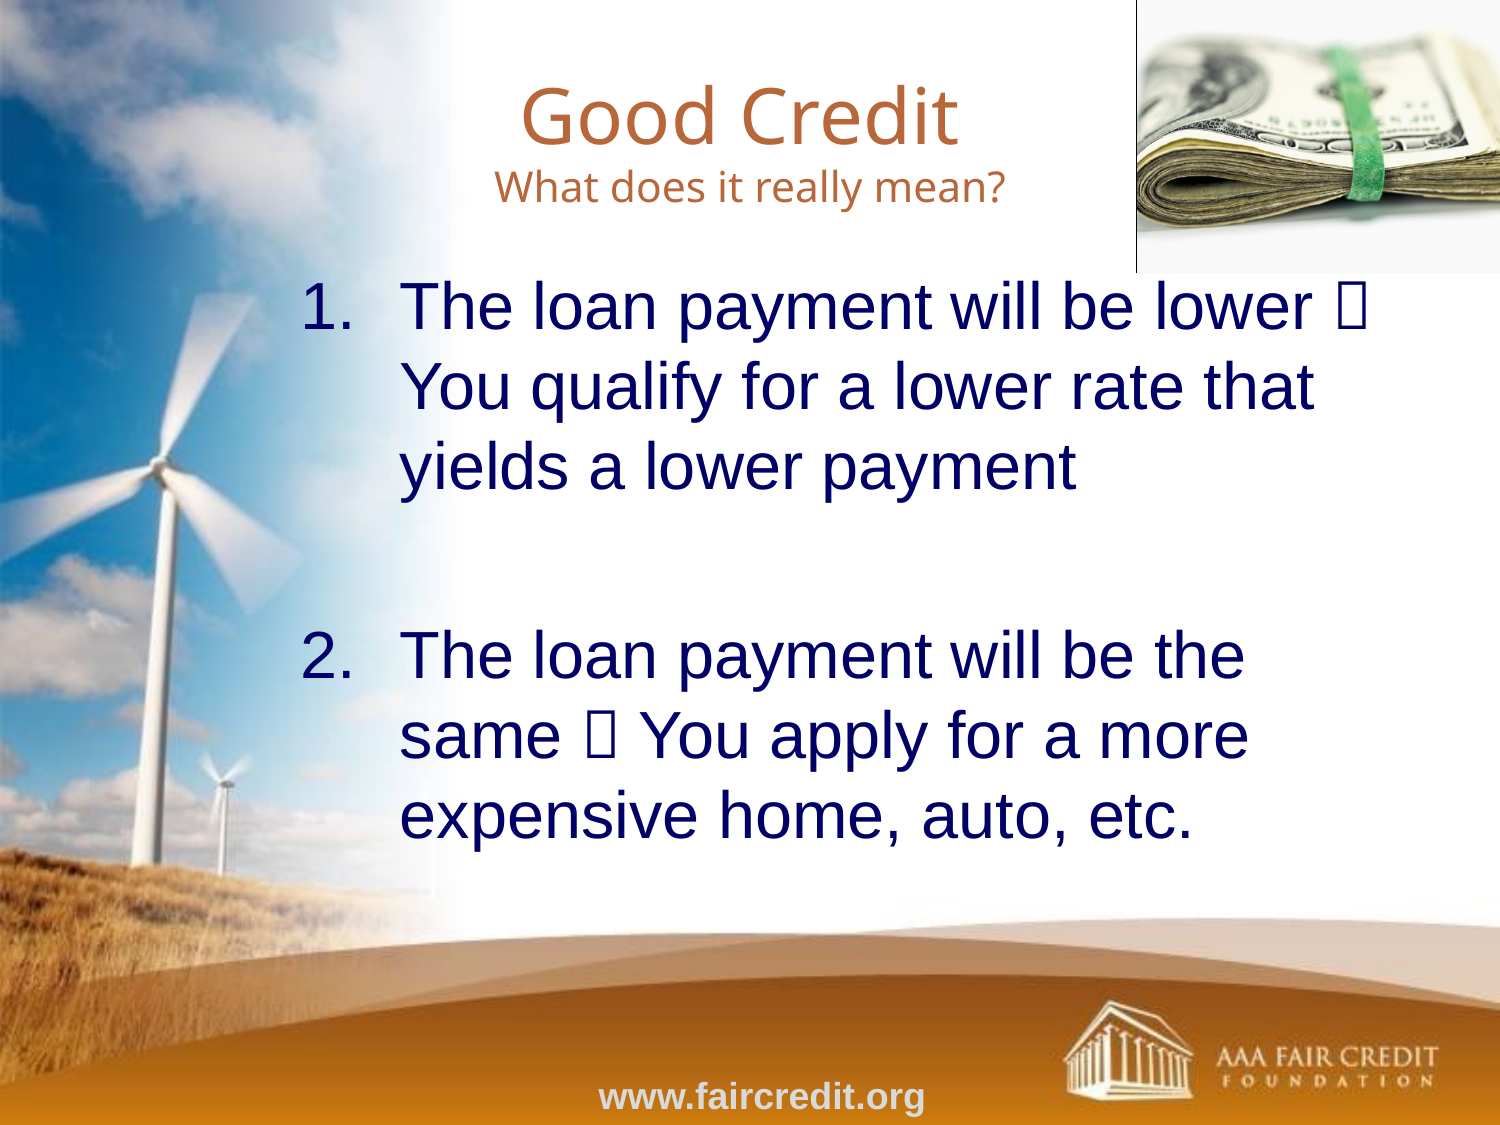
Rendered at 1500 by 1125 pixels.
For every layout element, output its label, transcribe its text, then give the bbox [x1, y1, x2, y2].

title Good Credit What does it really mean? [75, 45, 1136, 233]
picture [0, 0, 1500, 1125]
text_box www.faircredit.org [499, 1064, 1025, 1124]
list The loan payment will be lower  You qualify for a lower rate that yields a lower payment The loan payment will be the same  You apply for a more expensive home, auto, etc. [300, 262, 1425, 1005]
